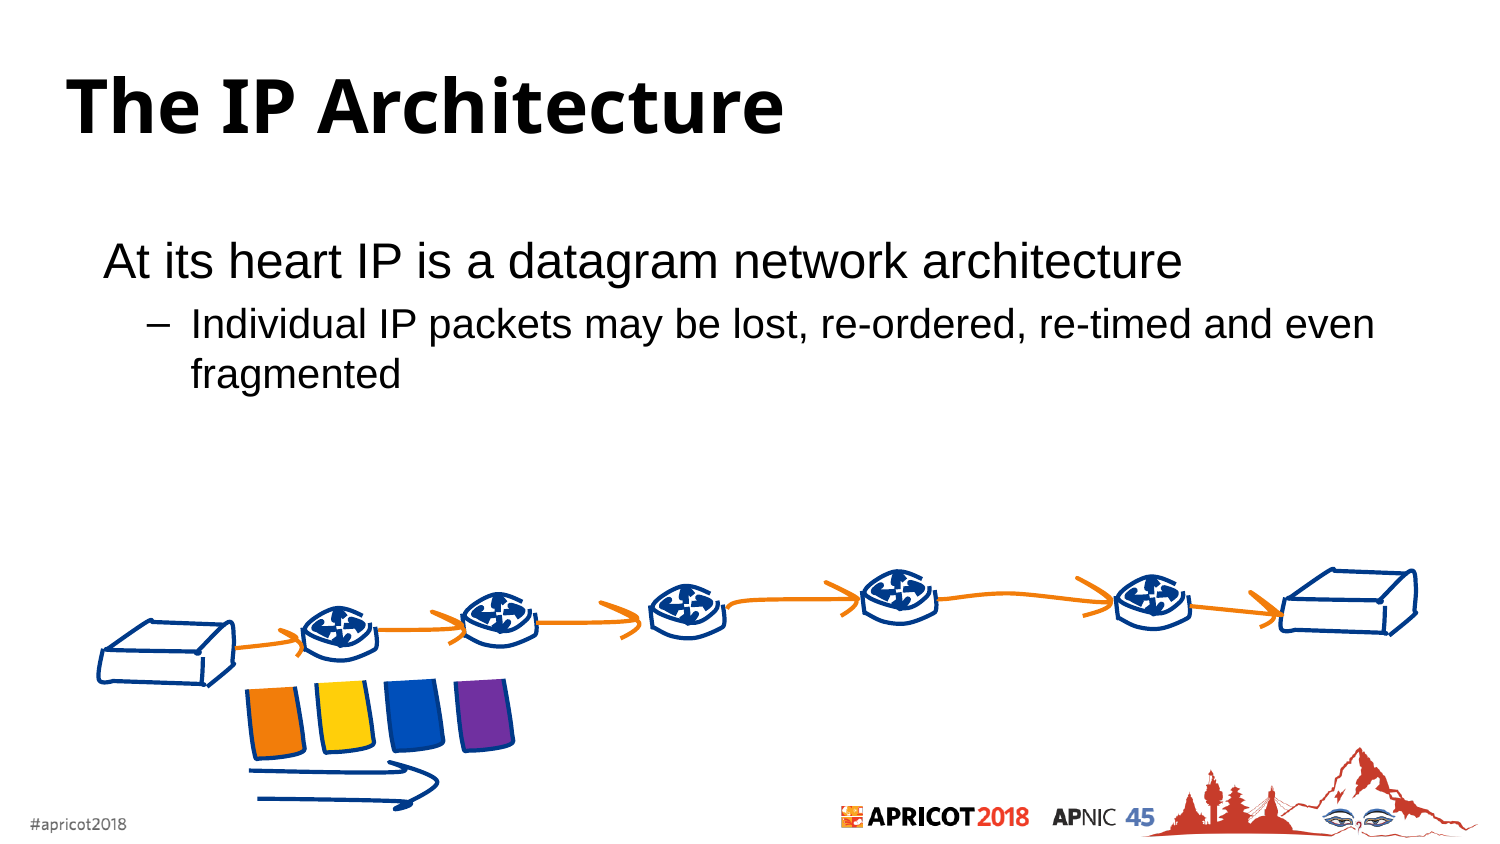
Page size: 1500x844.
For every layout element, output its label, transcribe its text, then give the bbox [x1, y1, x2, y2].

text_box [729, 580, 856, 618]
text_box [98, 619, 235, 687]
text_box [1115, 576, 1191, 630]
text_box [302, 607, 378, 661]
text_box [248, 760, 440, 812]
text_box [1280, 568, 1417, 636]
text_box [1195, 590, 1275, 630]
text_box [542, 600, 642, 641]
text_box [461, 593, 537, 647]
text_box [383, 678, 446, 754]
list At its heart IP is a datagram network architecture Individual IP packets may be lost, re-ordered, re-timed and even fragmented [103, 228, 1397, 765]
text_box [941, 575, 1110, 618]
text_box [453, 678, 516, 754]
title The IP Architecture [64, 33, 1436, 175]
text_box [649, 585, 725, 639]
text_box [382, 609, 456, 646]
text_box [244, 686, 307, 762]
text_box [314, 680, 377, 755]
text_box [861, 570, 937, 625]
text_box [238, 627, 297, 657]
